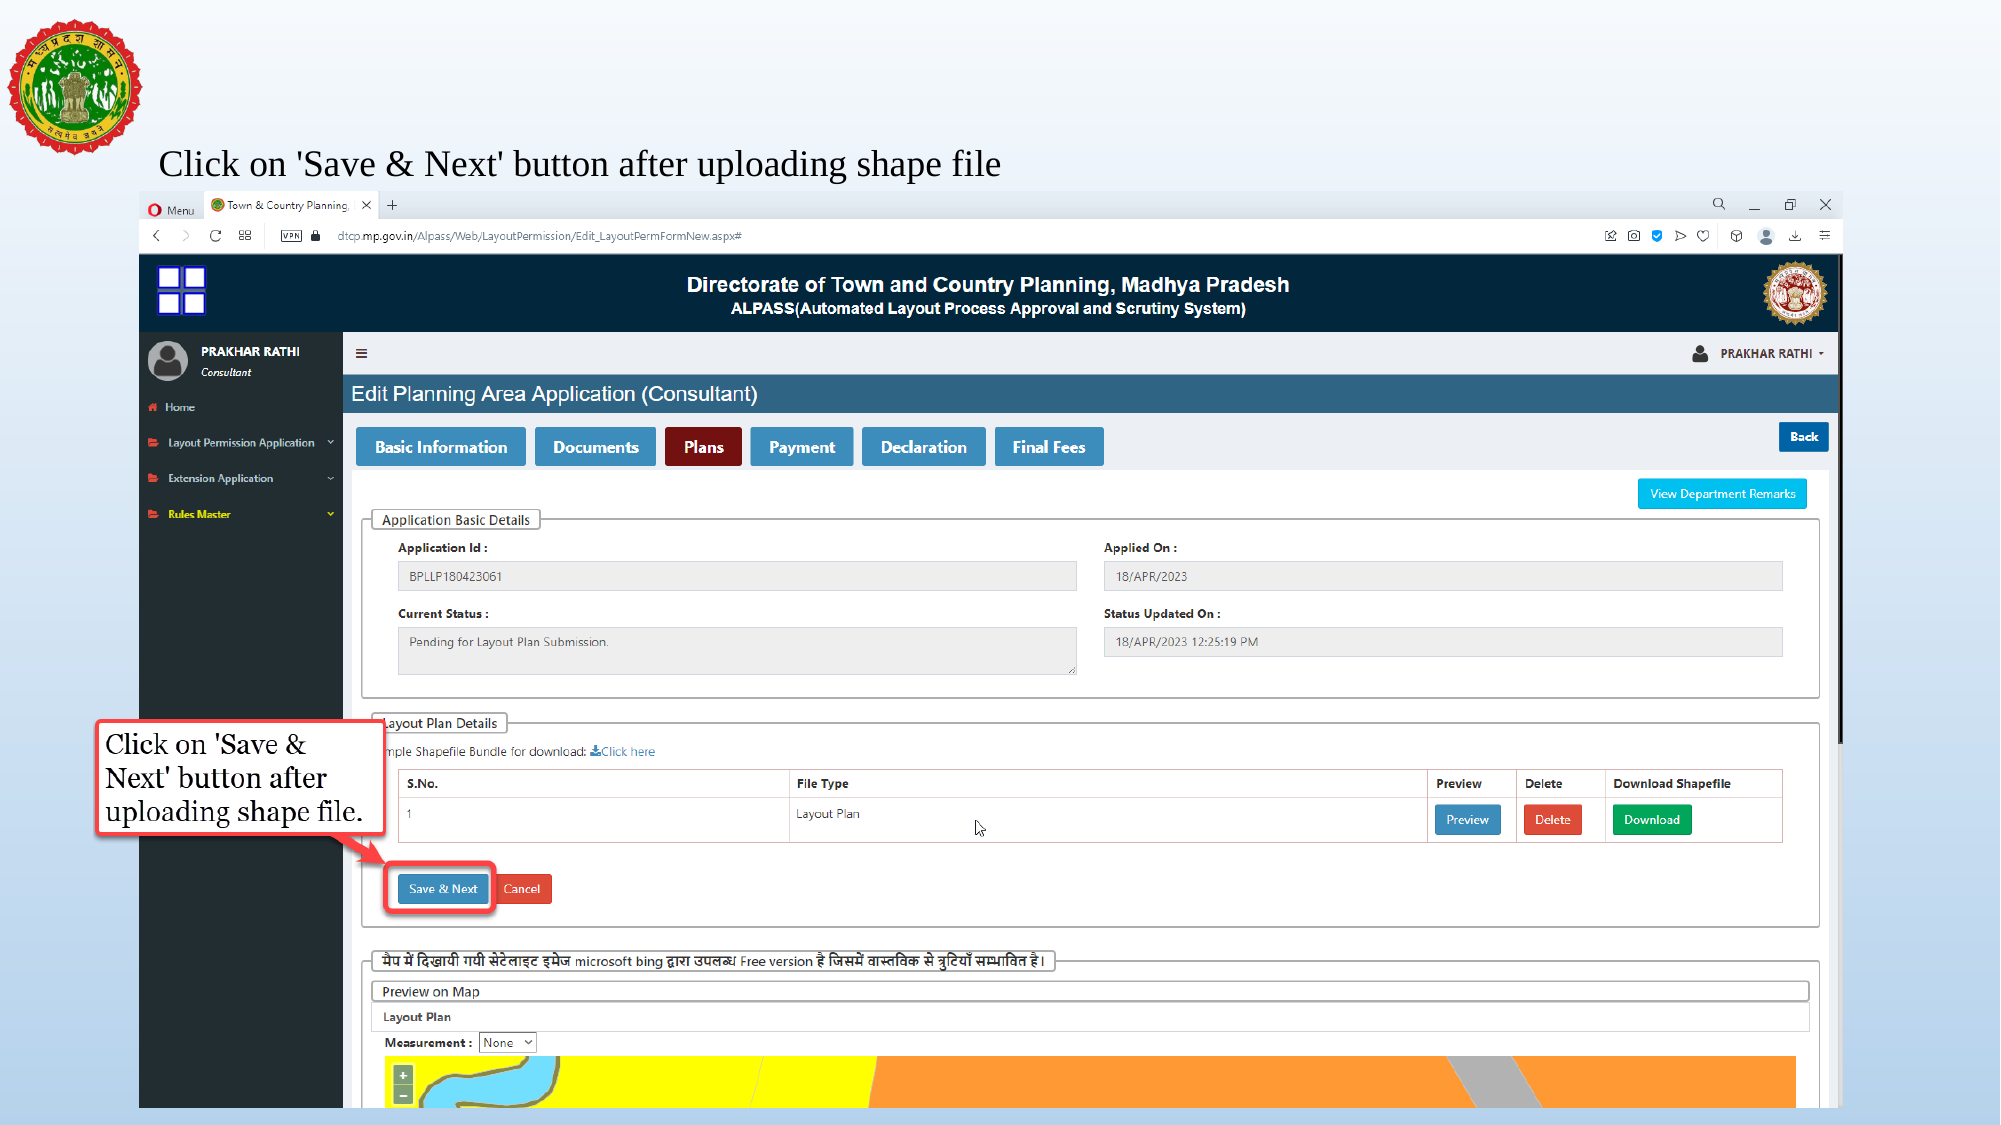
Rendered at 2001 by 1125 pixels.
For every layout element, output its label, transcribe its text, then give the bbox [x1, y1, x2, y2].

text_box Click on 'Save & Next' button after uploading shape file [143, 131, 1843, 191]
picture [5, 17, 144, 157]
picture [93, 191, 1843, 1108]
